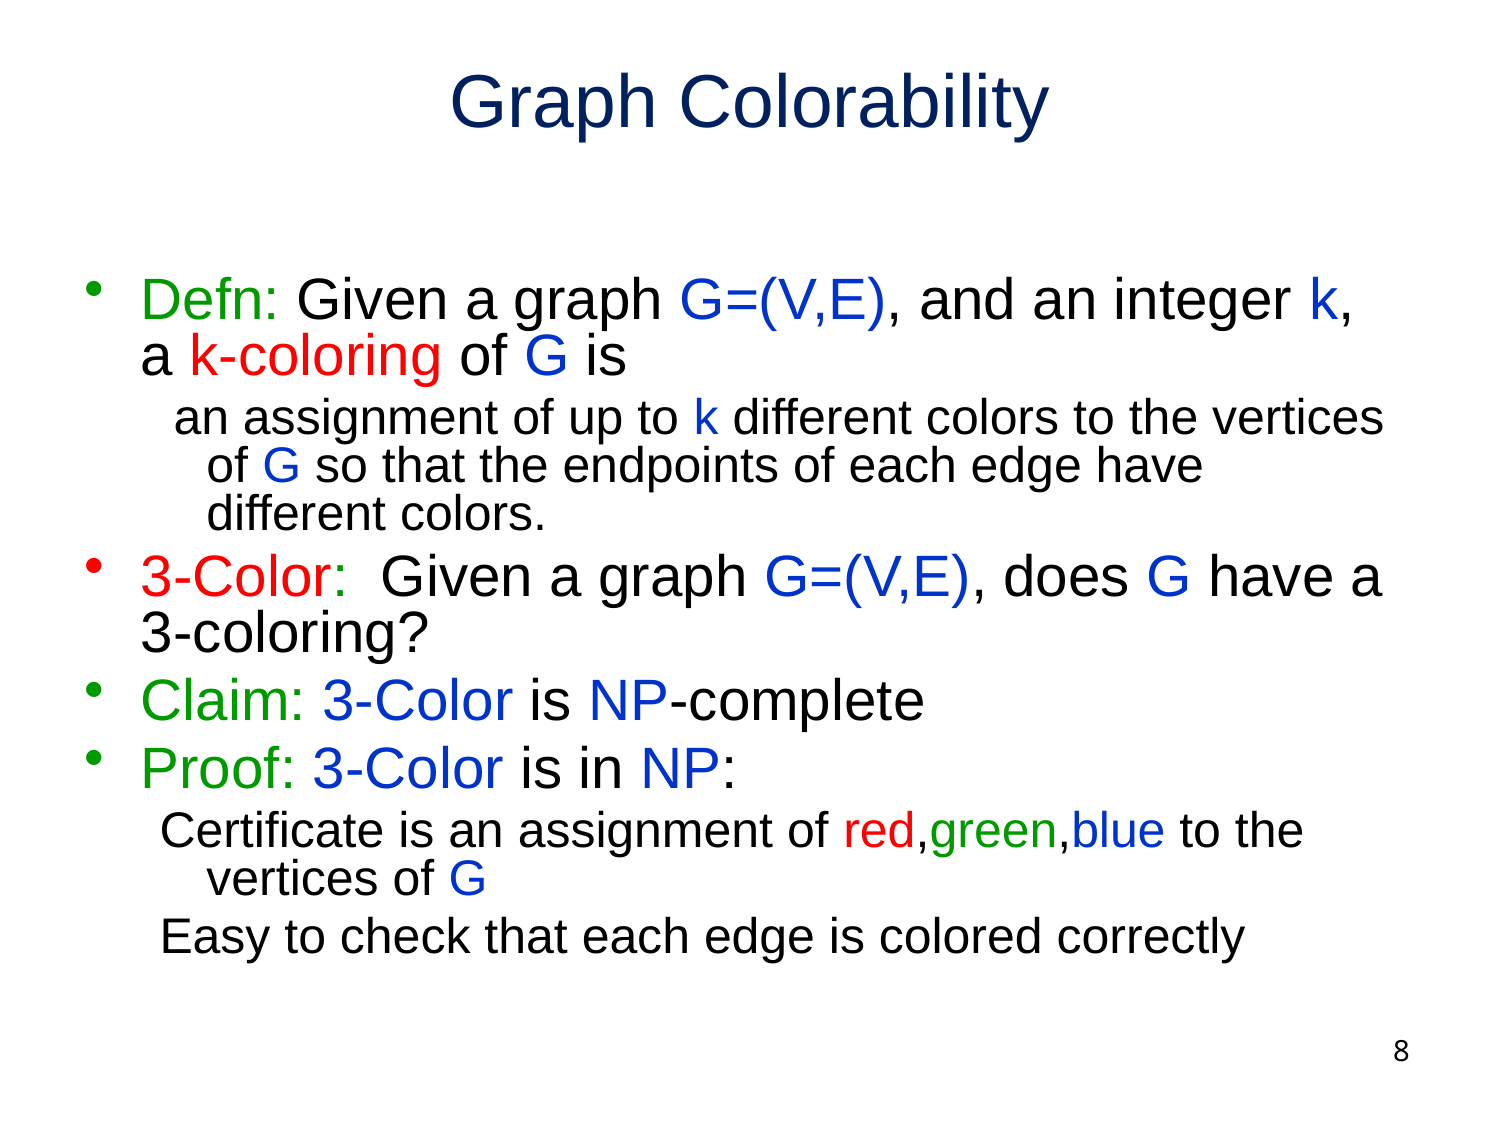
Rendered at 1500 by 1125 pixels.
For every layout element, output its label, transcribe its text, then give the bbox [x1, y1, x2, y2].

slide_number 8 [1074, 1024, 1425, 1103]
title Graph Colorability [75, 45, 1425, 233]
list Defn: Given a graph G=(V,E), and an integer k, a k-coloring of G is an assignment of up to k different colors to the vertices of G so that the endpoints of each edge have different colors. 3-Color: Given a graph G=(V,E), does G have a 3-coloring? Claim: 3-Color is NP-complete Proof: 3-Color is in NP: Certificate is an assignment of red,green,blue to the vertices of G Easy to check that each edge is colored correctly [69, 267, 1412, 1039]
